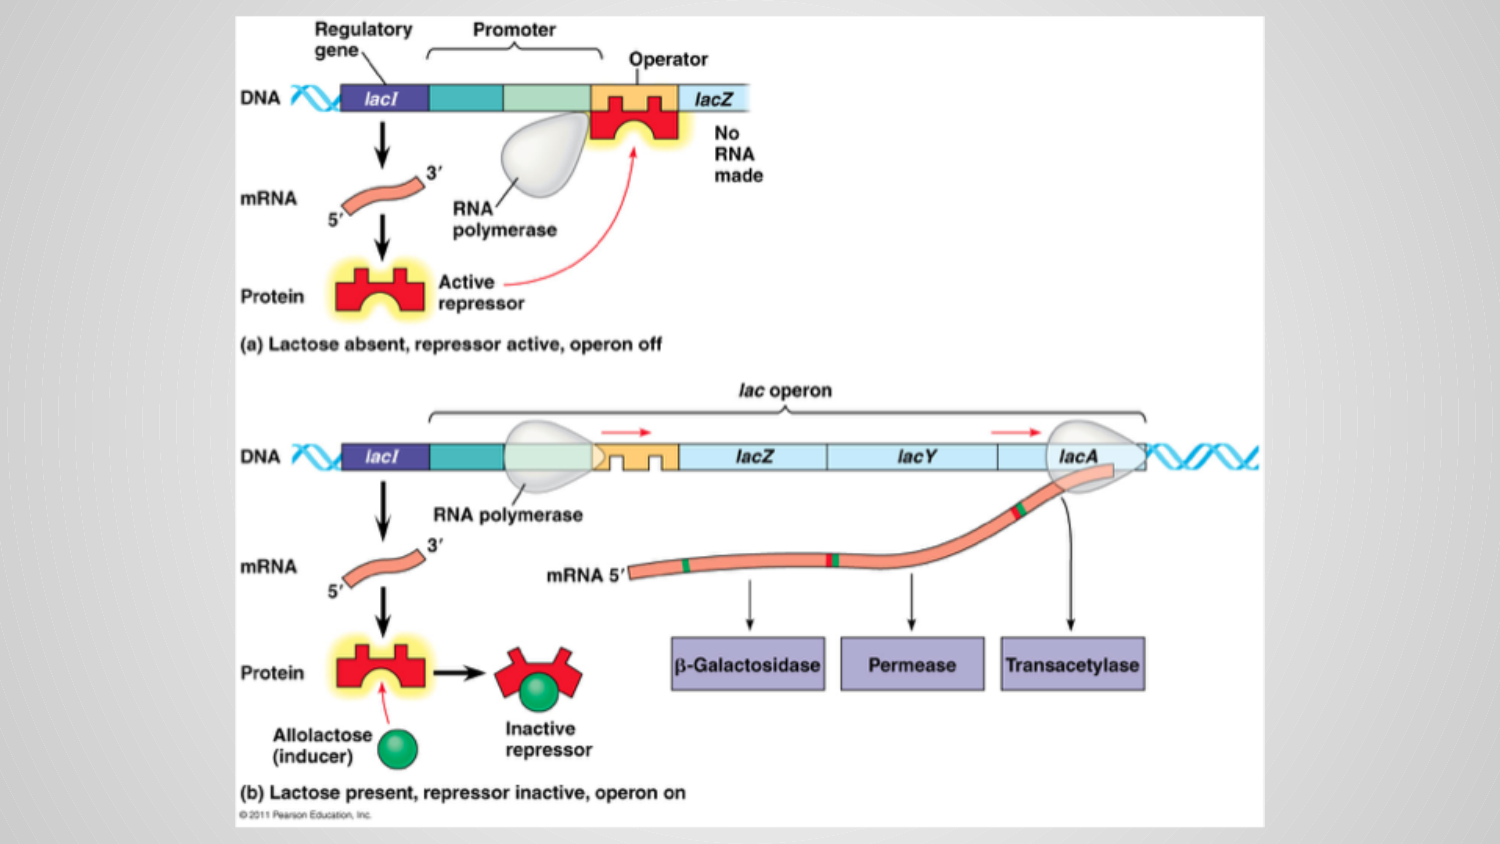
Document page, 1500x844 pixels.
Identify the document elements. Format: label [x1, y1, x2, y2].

picture [235, 15, 1265, 829]
